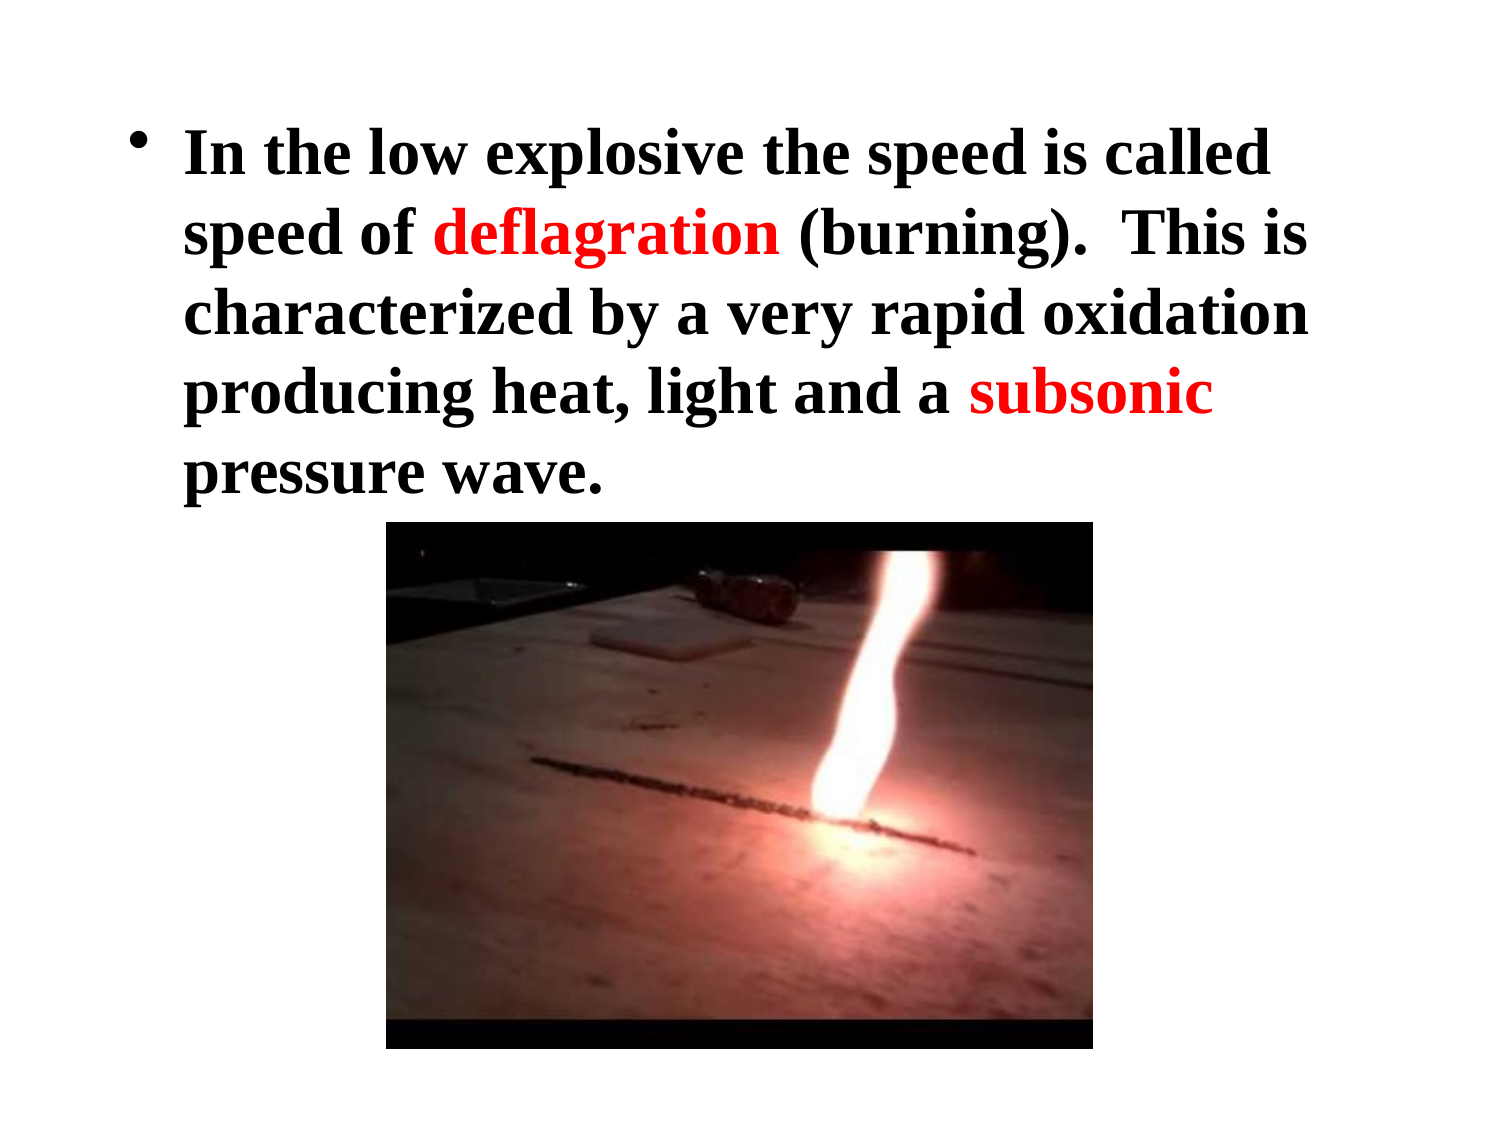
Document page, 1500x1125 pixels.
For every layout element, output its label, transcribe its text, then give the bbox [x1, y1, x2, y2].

list In the low explosive the speed is called speed of deflagration (burning). This is characterized by a very rapid oxidation producing heat, light and a subsonic pressure wave. [112, 99, 1388, 1000]
picture [386, 522, 1093, 1049]
